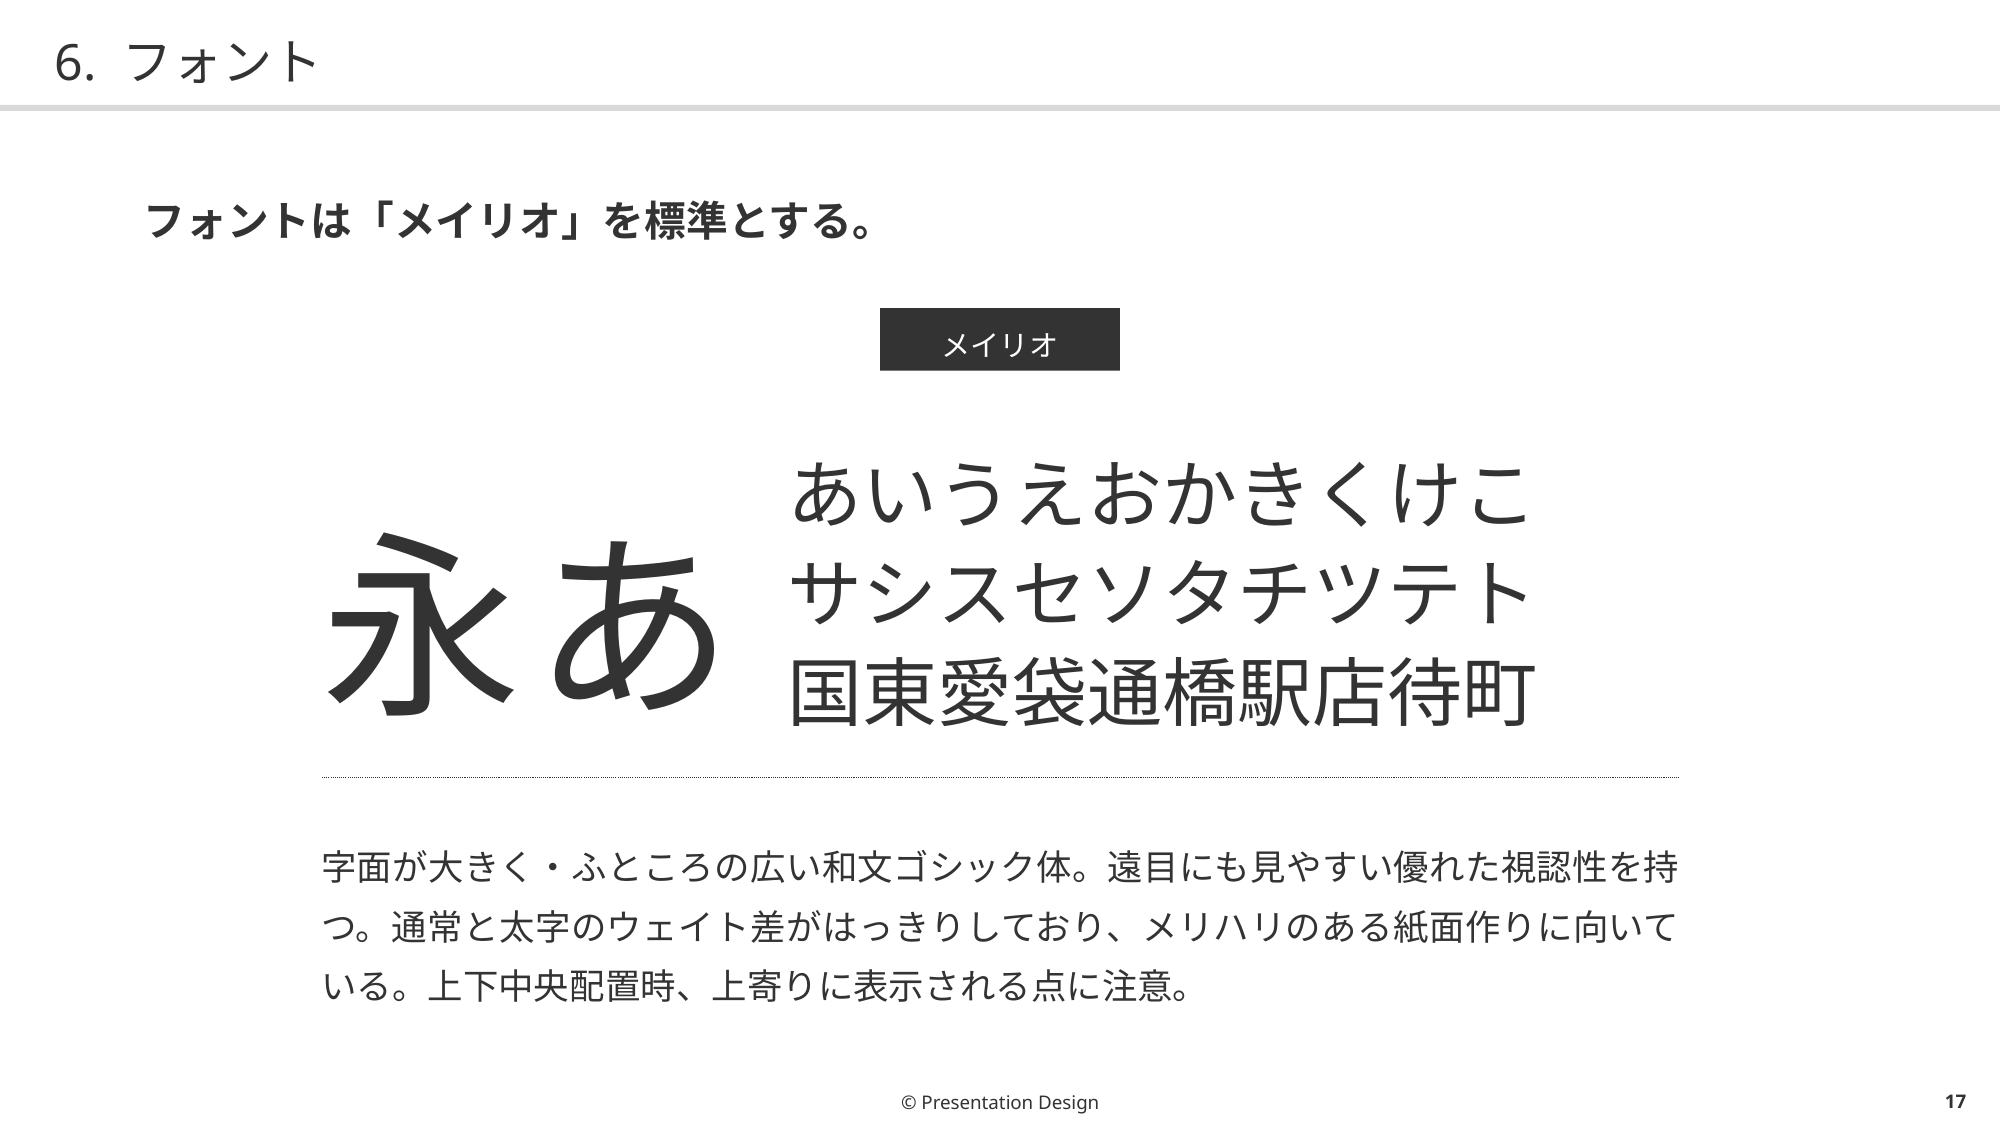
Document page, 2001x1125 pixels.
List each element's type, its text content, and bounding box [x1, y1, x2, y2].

text_box 字面が大きく・ふところの広い和文ゴシック体。遠目にも見やすい優れた視認性を持つ。通常と太字のウェイト差がはっきりしており、メリハリのある紙面作りに向いている。上下中央配置時、上寄りに表示される点に注意。 [321, 828, 1680, 1007]
text_box あいうえおかきくけこ サシスセソタチツテト 国東愛袋通橋駅店待町 [787, 438, 1680, 736]
title 6. フォント [55, 25, 1945, 90]
footer © Presentation Design [143, 1081, 1857, 1125]
text_box フォントは「メイリオ」を標準とする。 [143, 184, 1856, 245]
text_box 永あ [321, 452, 747, 741]
slide_number 16 [1891, 1081, 1967, 1124]
text_box メイリオ [880, 308, 1120, 371]
